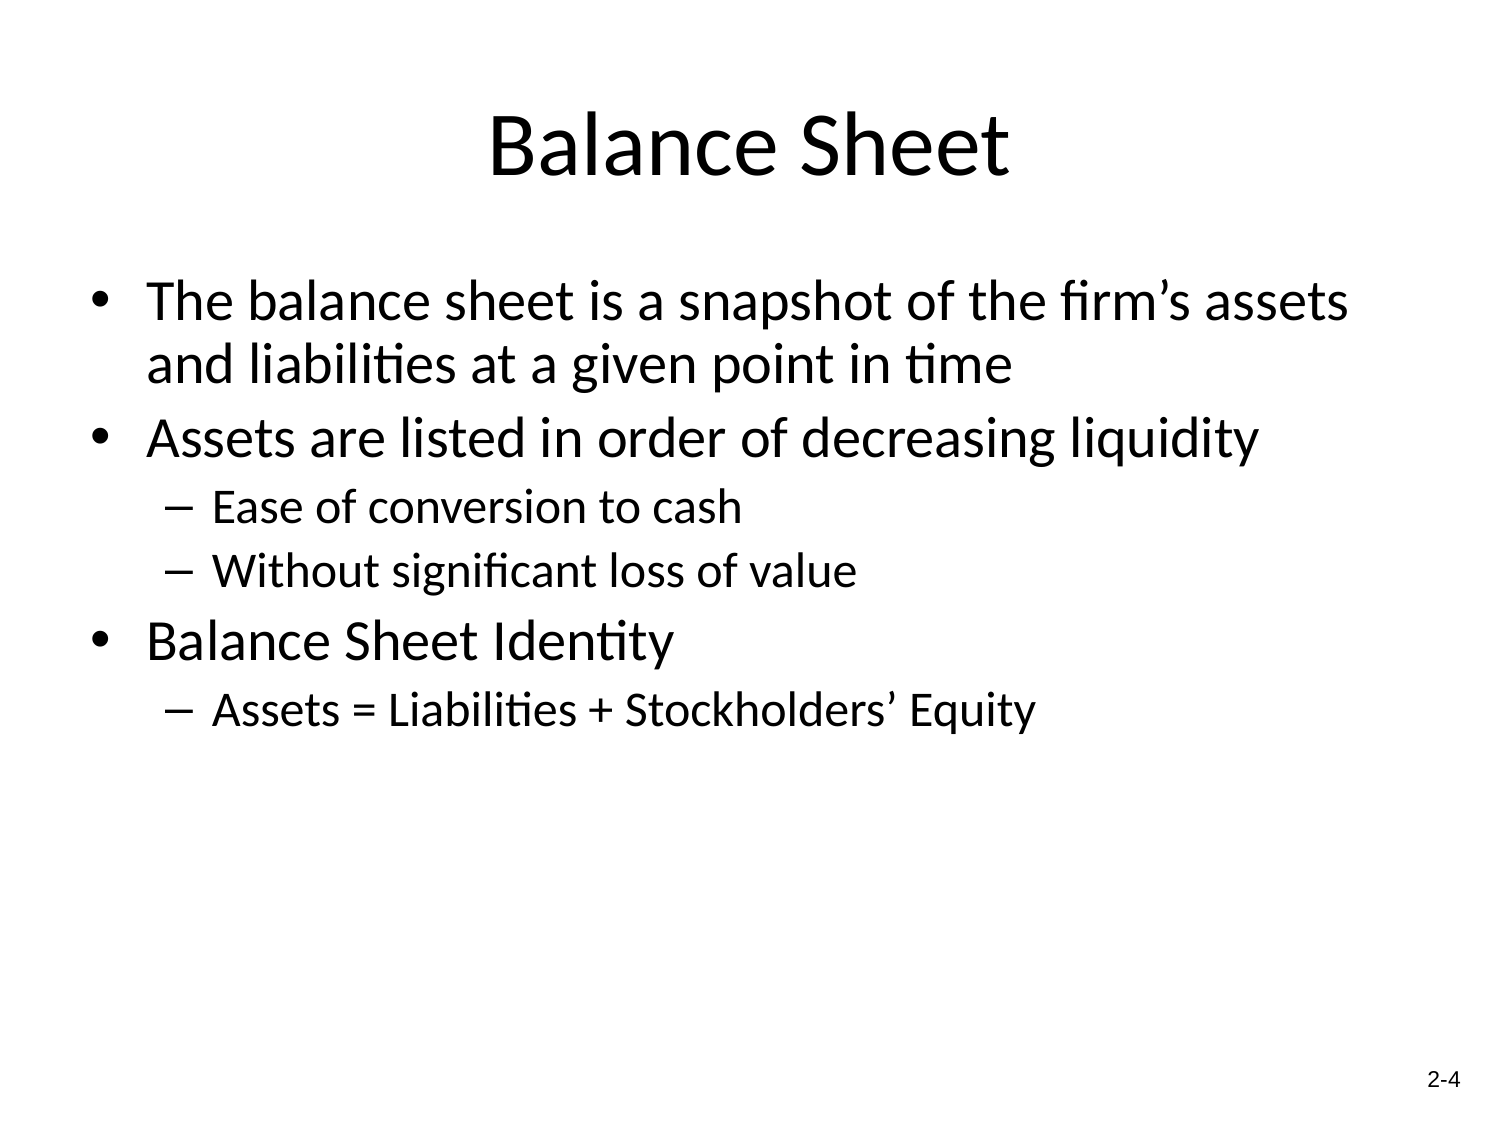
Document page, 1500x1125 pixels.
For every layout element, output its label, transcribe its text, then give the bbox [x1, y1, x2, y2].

title Balance Sheet [74, 44, 1426, 233]
text_box 2-3 [1366, 1057, 1500, 1100]
list The balance sheet is a snapshot of the firm’s assets and liabilities at a given point in time Assets are listed in order of decreasing liquidity Ease of conversion to cash Without significant loss of value Balance Sheet Identity Assets = Liabilities + Stockholders’ Equity [74, 262, 1426, 1006]
